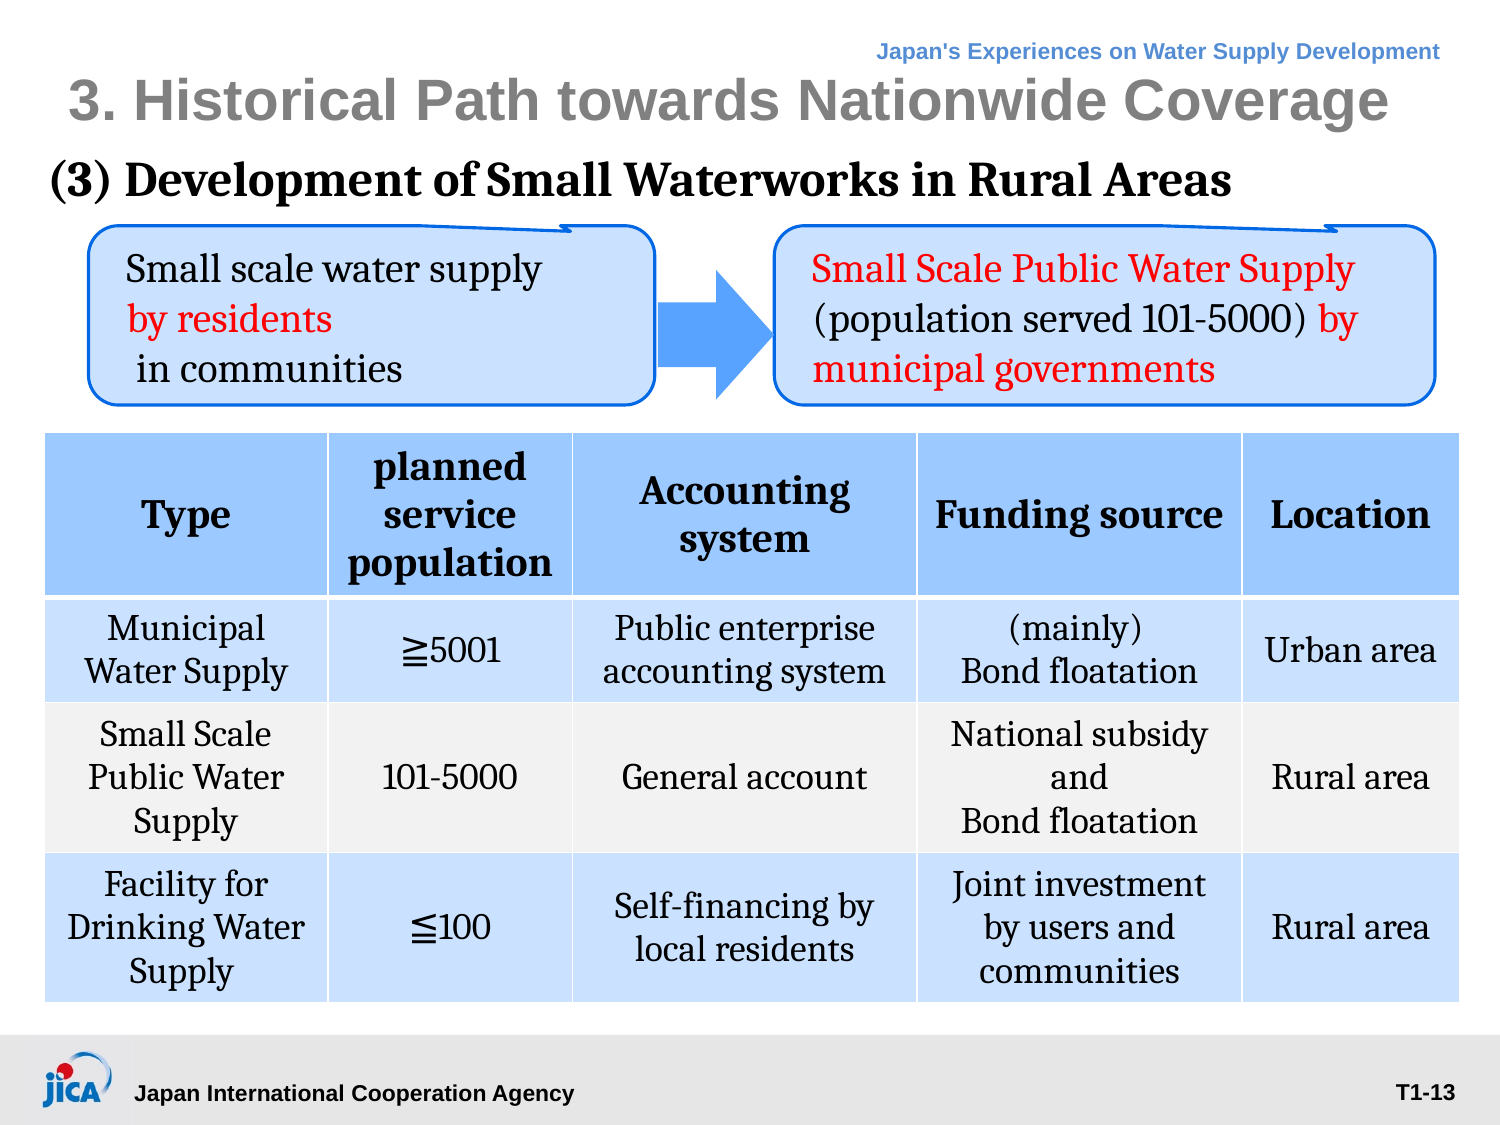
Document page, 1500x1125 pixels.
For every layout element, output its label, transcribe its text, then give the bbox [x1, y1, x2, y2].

table_cell 101-5000 [329, 703, 572, 852]
text_box 3. Historical Path towards Nationwide Coverage [58, 41, 1406, 146]
picture [26, 1035, 133, 1125]
table_cell Rural area [1243, 703, 1459, 852]
table_cell Public enterprise accounting system [573, 600, 916, 702]
text_box Small Scale Public Water Supply (population served 101-5000) by municipal governments [772, 223, 1438, 408]
table_cell Small Scale Public Water Supply [45, 703, 327, 852]
table_cell ≧5001 [329, 600, 572, 702]
text_box [655, 267, 776, 402]
table_cell Rural area [1243, 853, 1459, 1002]
table_cell Municipal Water Supply [45, 600, 327, 702]
text_box Small scale water supply by residents in communities [86, 223, 657, 408]
table_cell (mainly) Bond floatation [918, 600, 1241, 702]
table_cell National subsidy and Bond floatation [918, 703, 1241, 852]
table_cell Urban area [1243, 600, 1459, 702]
text_box (3) Development of Small Waterworks in Rural Areas [41, 146, 1459, 207]
table_cell ≦100 [329, 853, 572, 1002]
table_header Type [45, 433, 327, 595]
table_cell Self-financing by local residents [573, 853, 916, 1002]
table_cell Facility for Drinking Water Supply [45, 853, 327, 1002]
table_cell Joint investment by users and communities [918, 853, 1241, 1002]
table_header Accounting system [573, 433, 916, 595]
table_header Funding source [918, 433, 1241, 595]
table_header planned service population [329, 433, 572, 595]
table_cell General account [573, 703, 916, 852]
table_header Location [1243, 433, 1459, 595]
